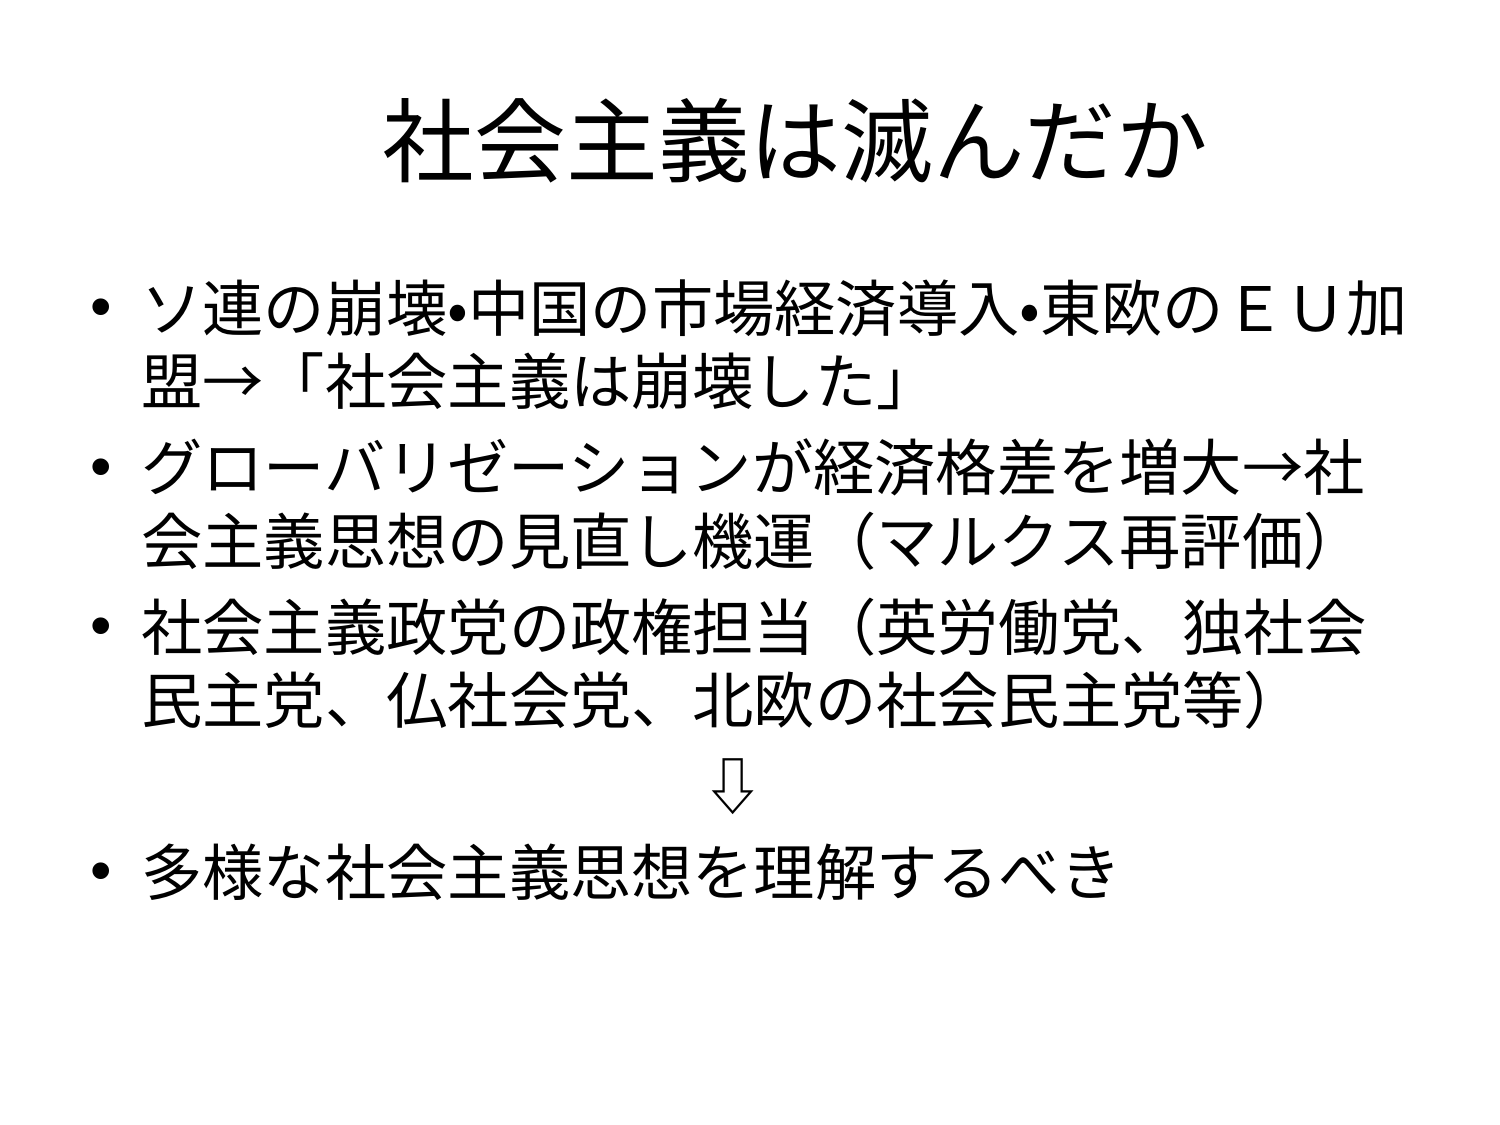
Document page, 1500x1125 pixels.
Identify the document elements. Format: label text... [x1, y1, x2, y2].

list ソ連の崩壊・中国の市場経済導入・東欧のＥＵ加盟→「社会主義は崩壊した」 グローバリゼーションが経済格差を増大→社会主義思想の見直し機運（マルクス再評価） 社会主義政党の政権担当（英労働党、独社会民主党、仏社会党、北欧の社会民主党等） ⇩ 多様な社会主義思想を理解するべき [75, 262, 1425, 1005]
title 社会主義は滅んだか [75, 45, 1425, 233]
